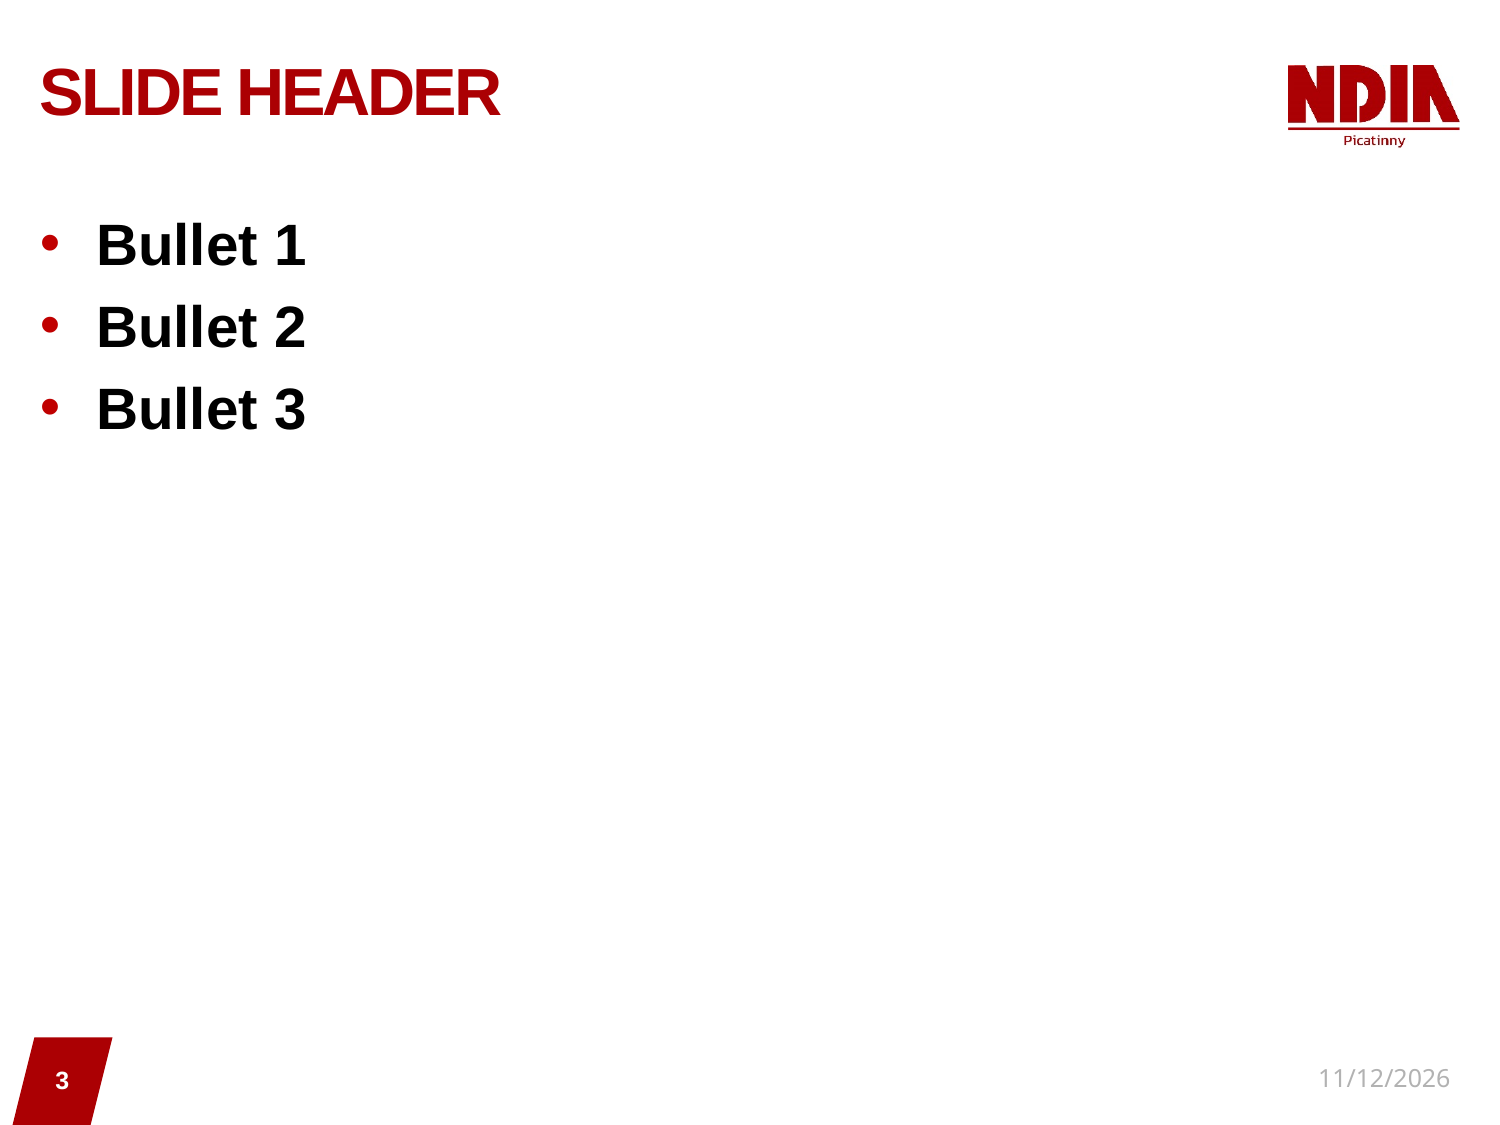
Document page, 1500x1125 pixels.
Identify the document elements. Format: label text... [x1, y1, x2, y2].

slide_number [1115, 1050, 1466, 1110]
slide_number 3 [24, 1050, 100, 1110]
list Bullet 1 Bullet 2 Bullet 3 [24, 200, 1375, 993]
title SLIDE HEADER [24, 28, 1263, 150]
picture [1288, 65, 1460, 150]
